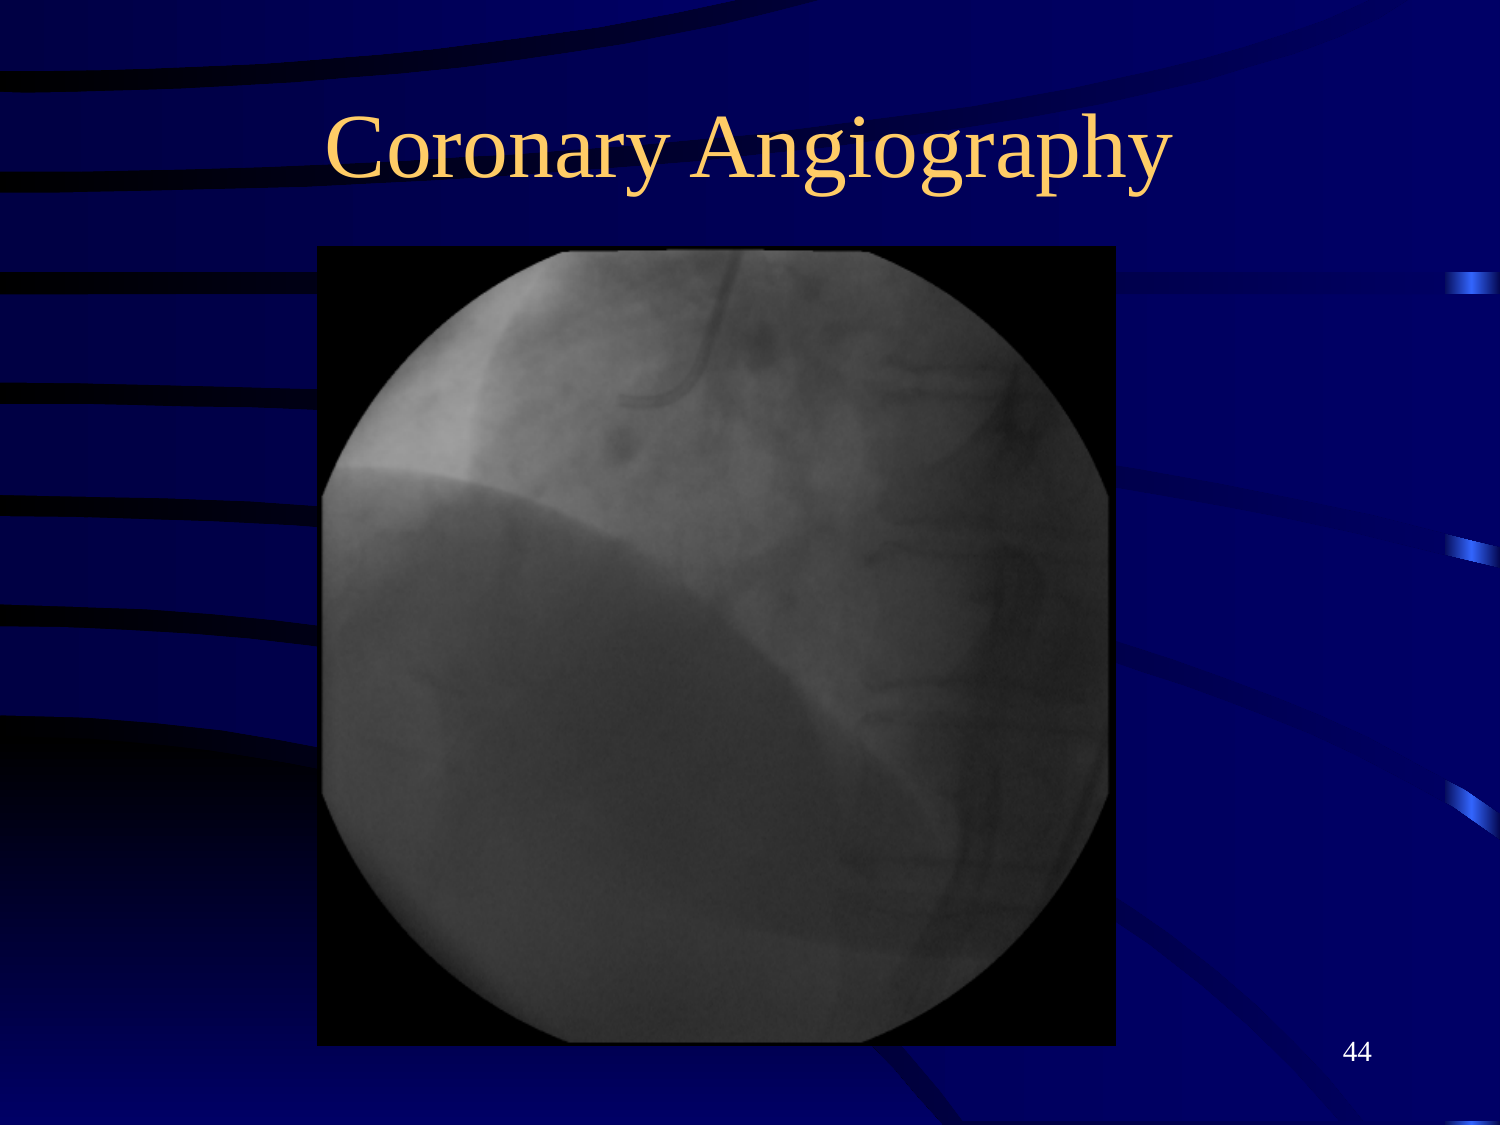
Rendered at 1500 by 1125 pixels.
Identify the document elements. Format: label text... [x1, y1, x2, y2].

slide_number 44 [1074, 1024, 1388, 1101]
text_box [316, 245, 1117, 1047]
title Coronary Angiography [112, 58, 1388, 223]
